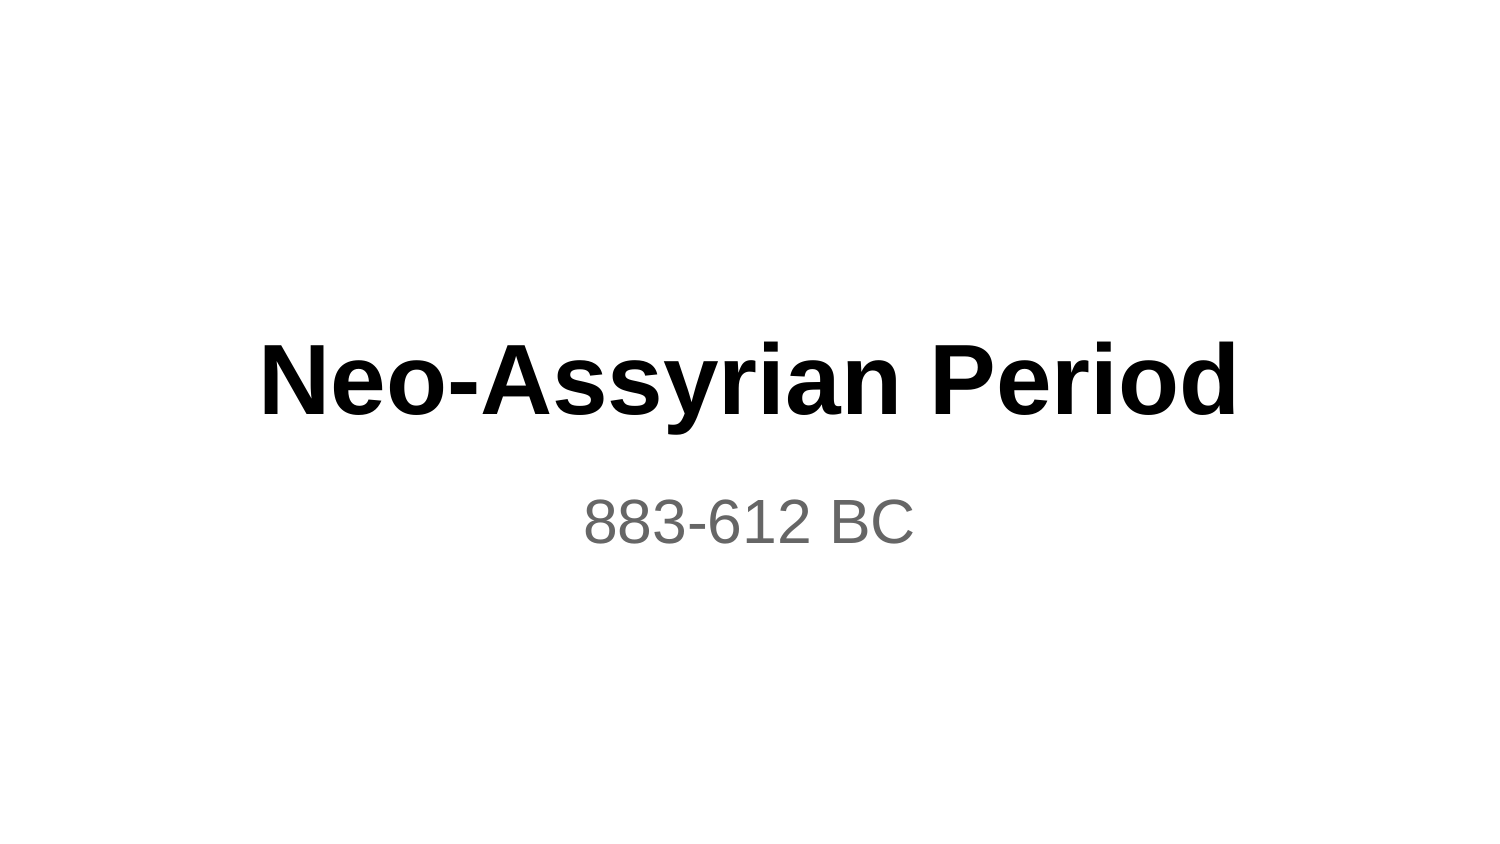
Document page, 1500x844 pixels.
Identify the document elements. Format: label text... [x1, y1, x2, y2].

title Neo-Assyrian Period [112, 259, 1388, 450]
subtitle 883-612 BC [112, 465, 1388, 595]
